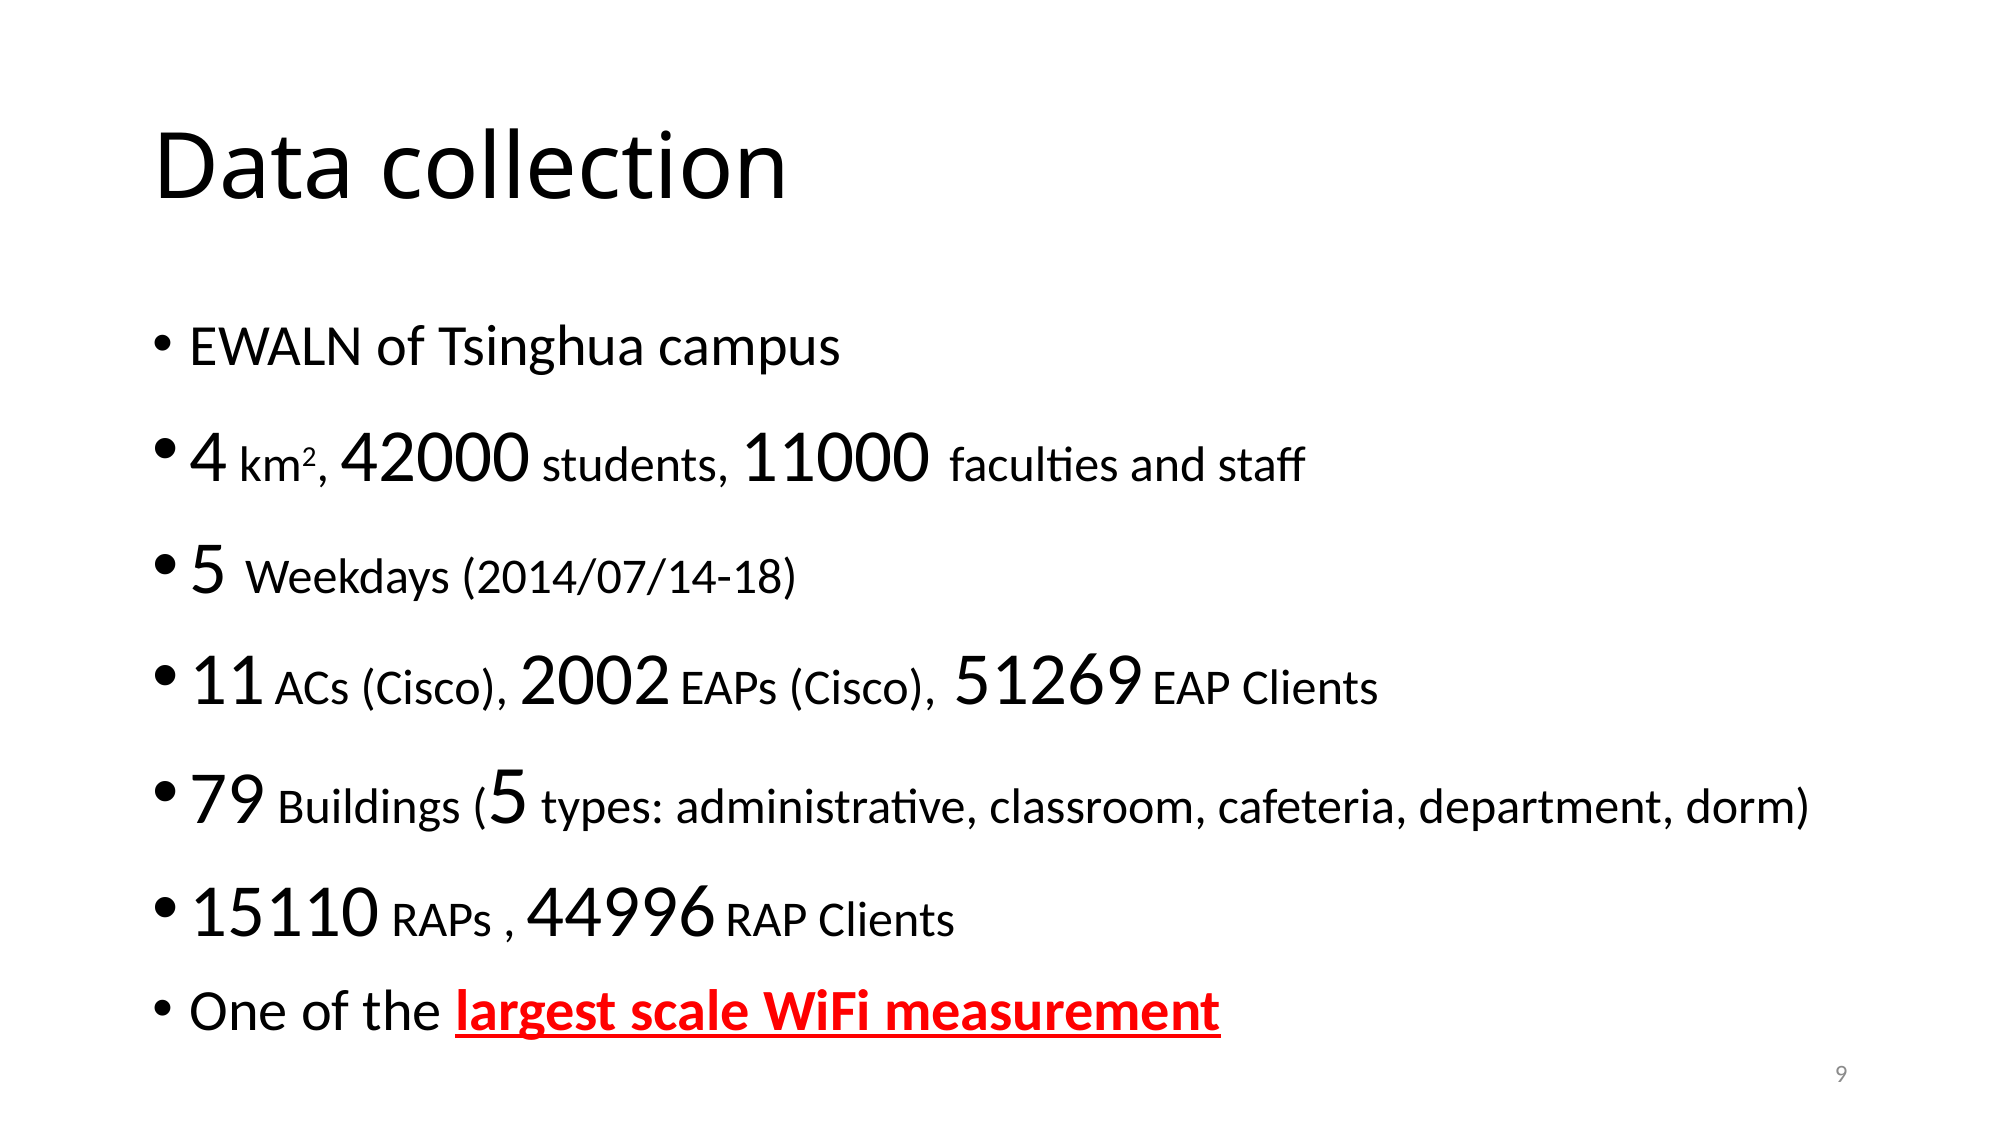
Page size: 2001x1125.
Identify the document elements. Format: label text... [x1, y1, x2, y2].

title Data collection [137, 59, 2000, 278]
list EWALN of Tsinghua campus 4 km2, 42000 students, 11000 faculties and staff 5 Weekdays (2014/07/14-18) 11 ACs (Cisco), 2002 EAPs (Cisco), 51269 EAP Clients 79 Buildings (5 types: administrative, classroom, cafeteria, department, dorm) 15110 RAPs , 44996 RAP Clients One of the largest scale WiFi measurement [137, 299, 1885, 1072]
slide_number 9 [1412, 1042, 1863, 1103]
